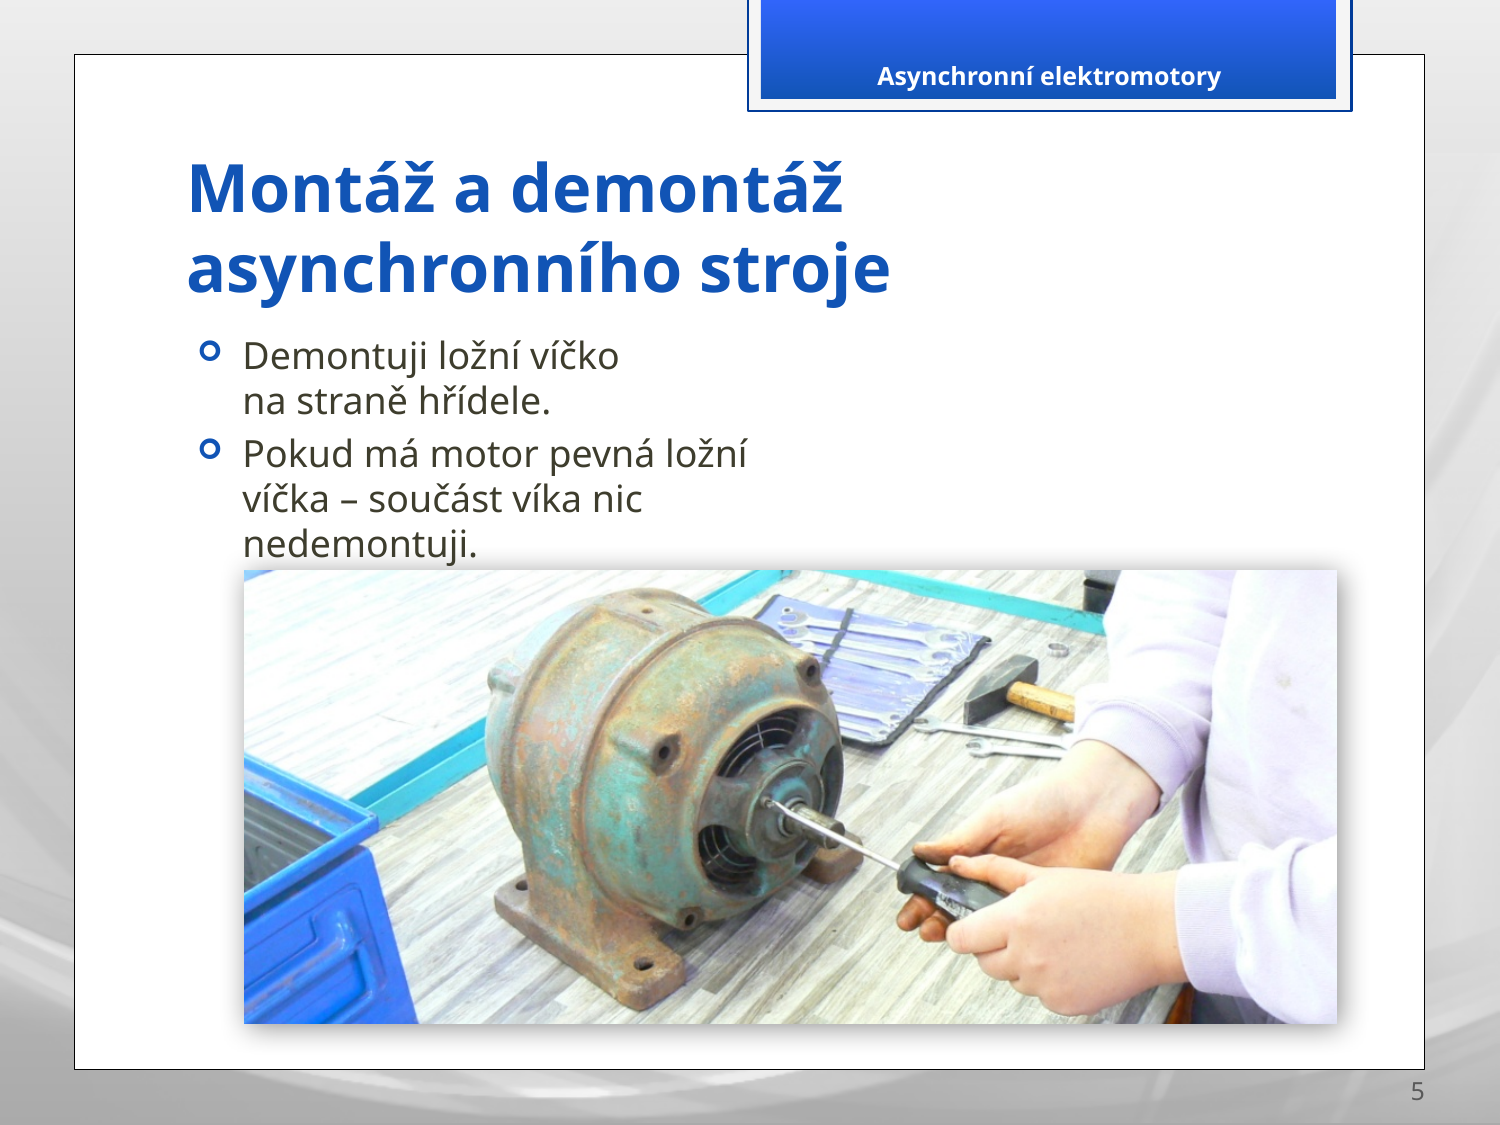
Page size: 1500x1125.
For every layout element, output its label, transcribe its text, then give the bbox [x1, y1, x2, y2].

title Montáž a demontáž asynchronního stroje [171, 138, 1324, 302]
list Asynchronní elektromotory [762, 0, 1337, 98]
picture [0, 153, 1500, 1123]
list Demontuji ložní víčko na straně hřídele. Pokud má motor pevná ložní víčka – součást víka nic nedemontuji. [171, 324, 856, 1037]
picture [243, 569, 1338, 1024]
